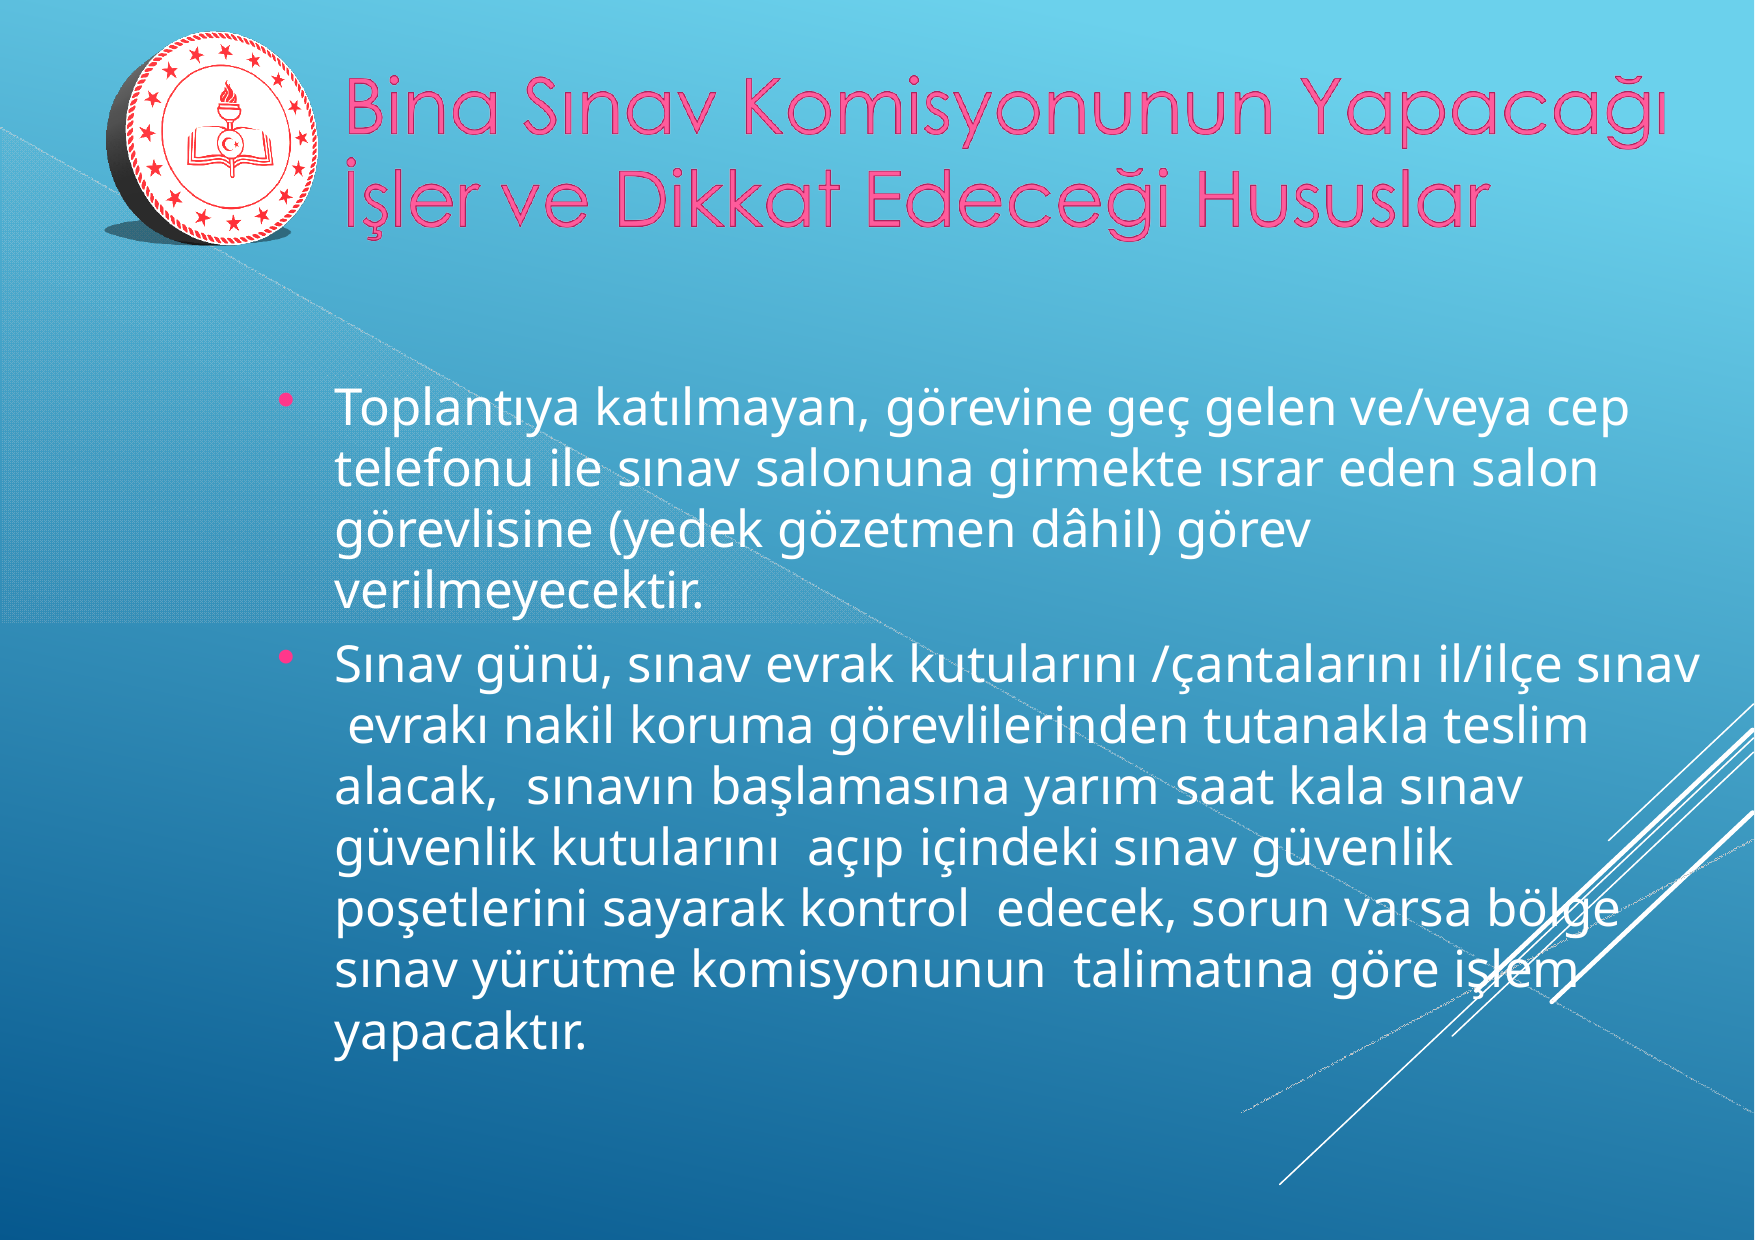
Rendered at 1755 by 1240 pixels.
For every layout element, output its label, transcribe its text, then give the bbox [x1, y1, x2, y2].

text_box Toplantıya katılmayan, görevine geç gelen ve/veya cep telefonu ile sınav salonuna girmekte ısrar eden salon görevlisine (yedek gözetmen dâhil) görev verilmeyecektir. Sınav günü, sınav evrak kutularını /çantalarını il/ilçe sınav evrakı nakil koruma görevlilerinden tutanakla teslim alacak, sınavın başlamasına yarım saat kala sınav güvenlik kutularını açıp içindeki sınav güvenlik poşetlerini sayarak kontrol edecek, sorun varsa bölge sınav yürütme komisyonunun talimatına göre işlem yapacaktır. [277, 372, 1713, 1060]
text_box [398, 75, 1665, 242]
picture [64, 0, 398, 302]
text_box [0, 127, 1754, 1113]
